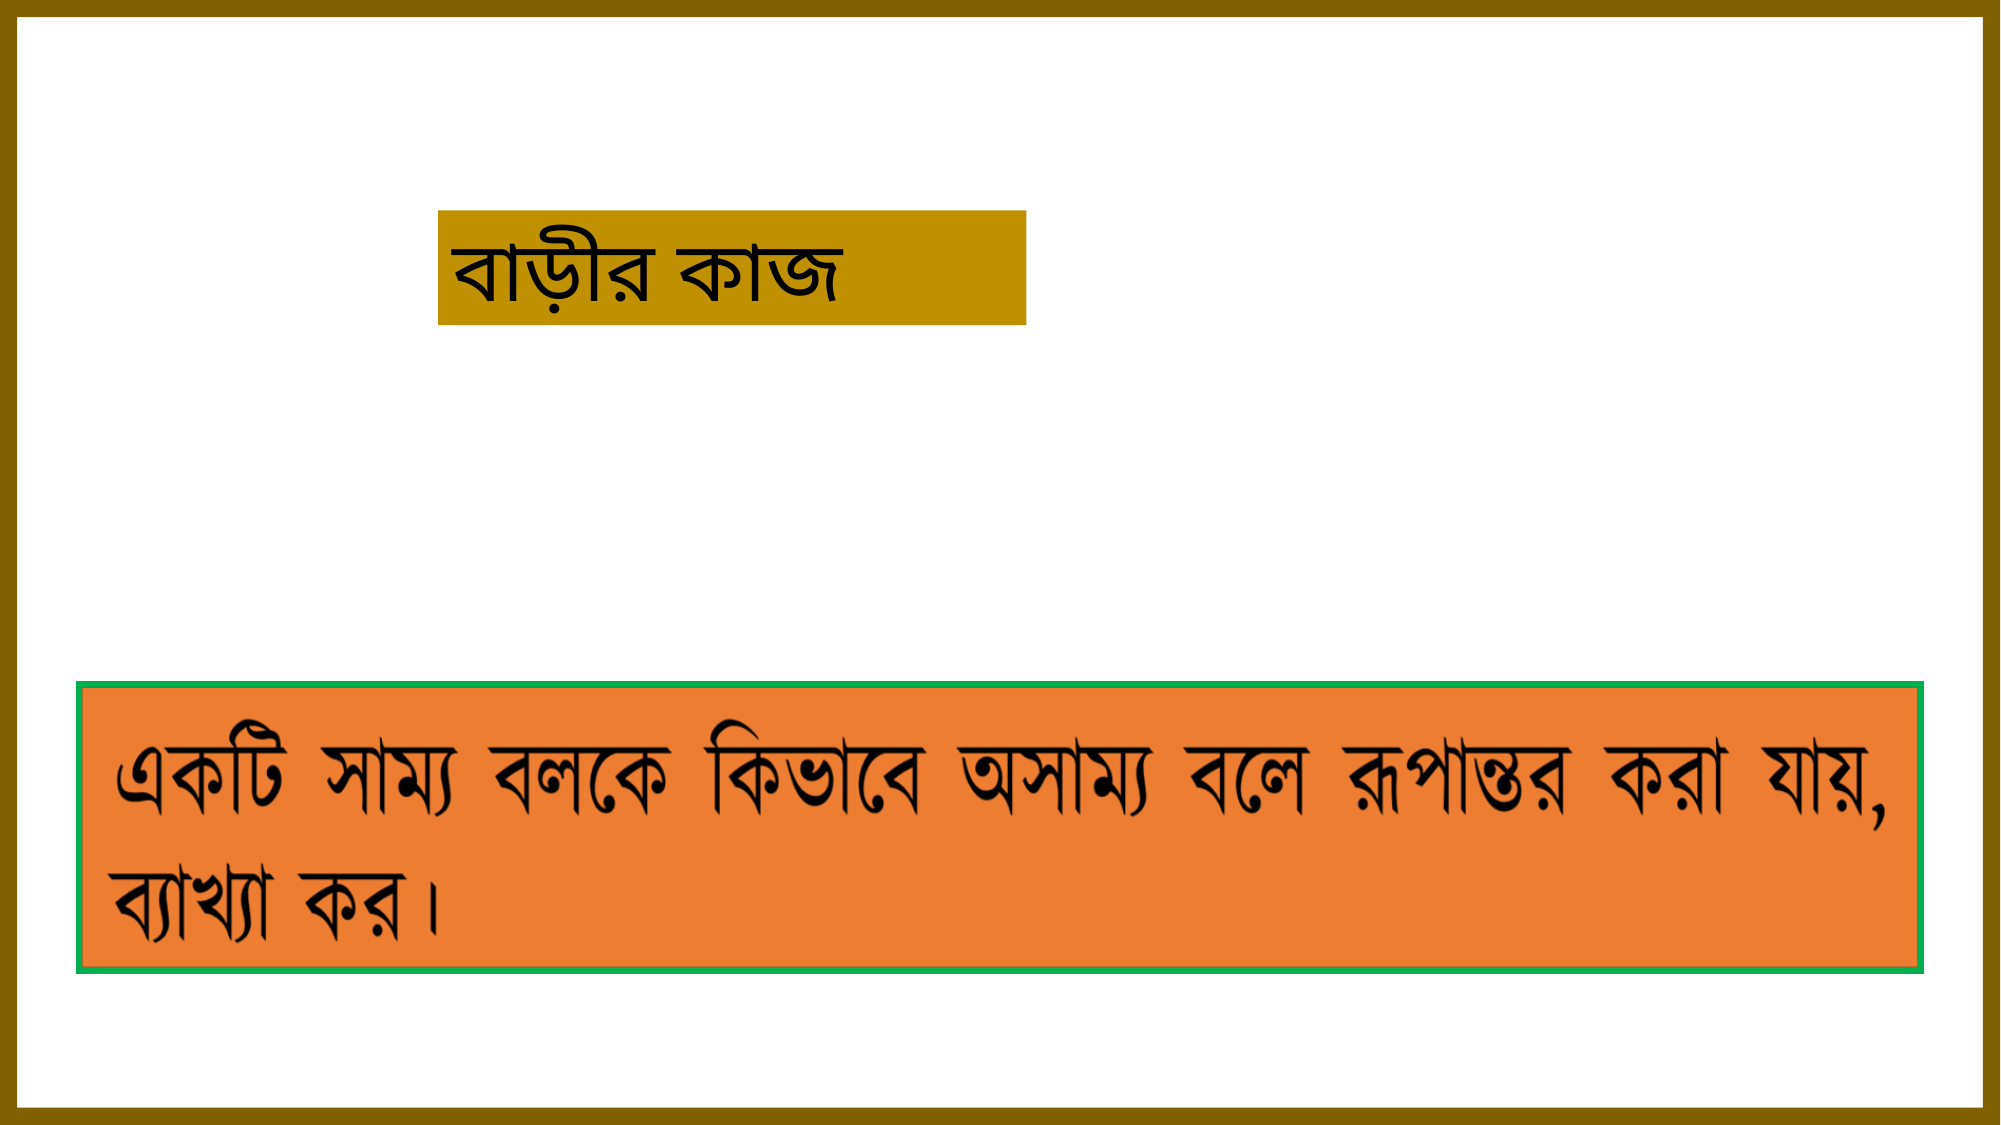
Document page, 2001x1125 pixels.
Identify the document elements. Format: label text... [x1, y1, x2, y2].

picture [76, 681, 1924, 974]
text_box বাড়ীর কাজ [438, 210, 1027, 326]
